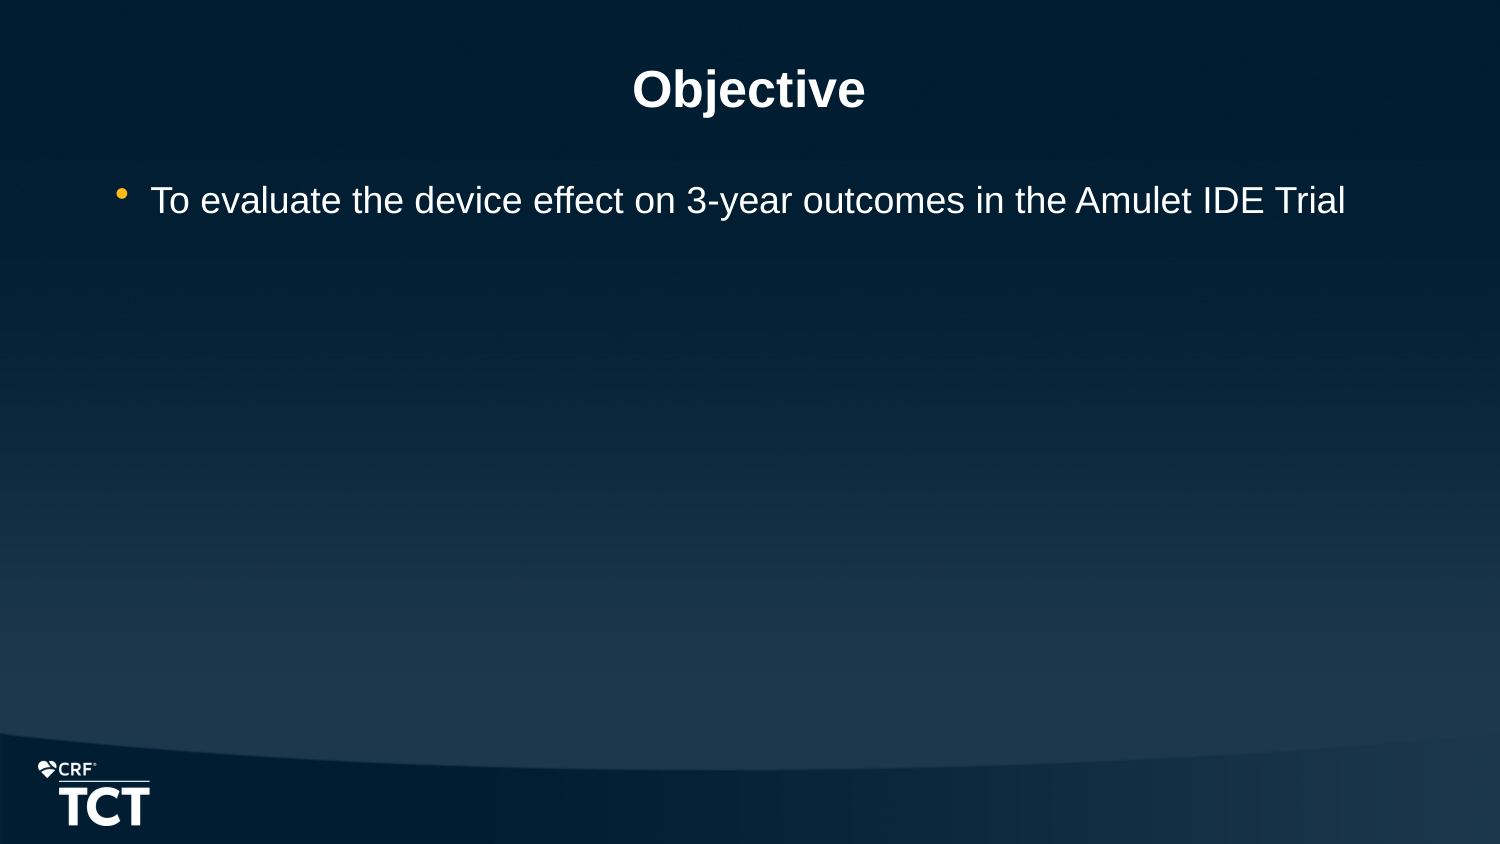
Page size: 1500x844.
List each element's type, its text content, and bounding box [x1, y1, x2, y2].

list To evaluate the device effect on 3-year outcomes in the Amulet IDE Trial [99, 168, 1451, 676]
title Objective [111, 48, 1387, 142]
picture [0, 0, 1500, 844]
